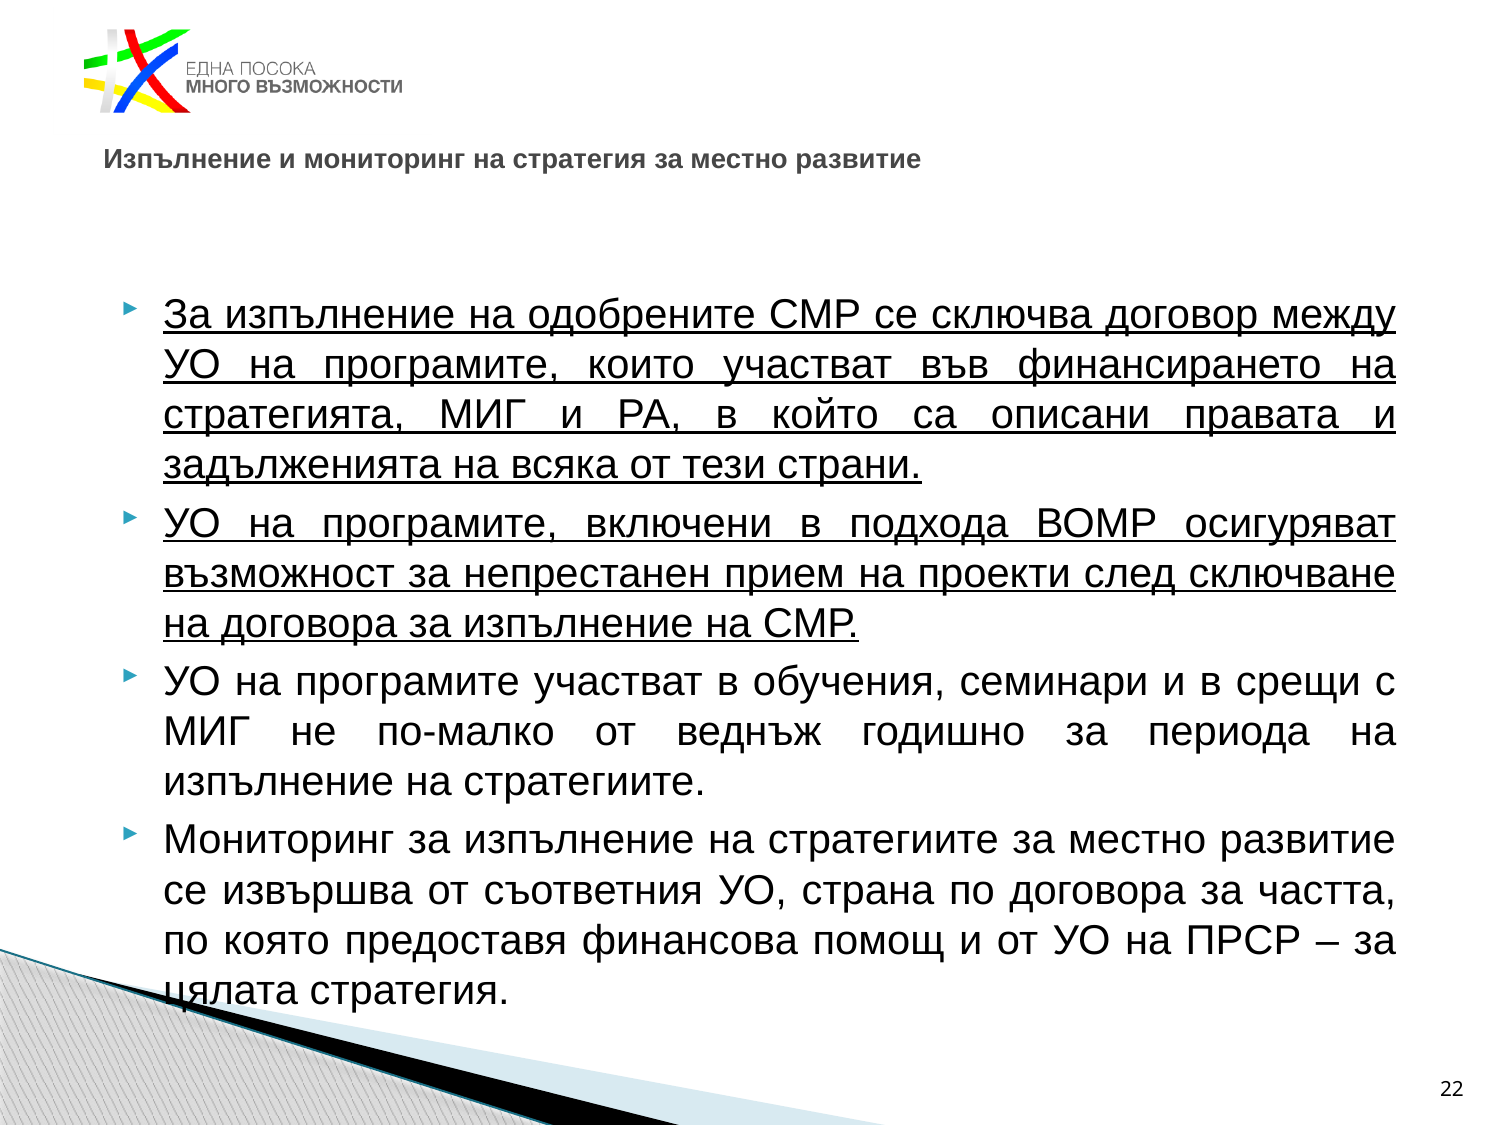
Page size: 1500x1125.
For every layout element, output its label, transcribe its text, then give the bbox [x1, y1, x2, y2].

slide_number 22 [1418, 1051, 1479, 1112]
text_box За изпълнение на одобрените СМР се сключва договор между УО на програмите, които участват във финансирането на стратегията, МИГ и РА, в който са описани правата и задълженията на всяка от тези страни. УО на програмите, включени в подхода ВОМР осигуряват възможност за непрестанен прием на проекти след сключване на договора за изпълнение на СМР. УО на програмите участват в обучения, семинари и в срещи с МИГ не по-малко от веднъж годишно за периода на изпълнение на стратегиите. Мониторинг за изпълнение на стратегиите за местно развитие се извършва от съответния УО, страна по договора за частта, по която предоставя финансова помощ и от УО на ПРСР – за цялата стратегия. [88, 279, 1412, 1020]
title Изпълнение и мониторинг на стратегия за местно развитие [88, 94, 1500, 220]
picture [52, 7, 432, 135]
